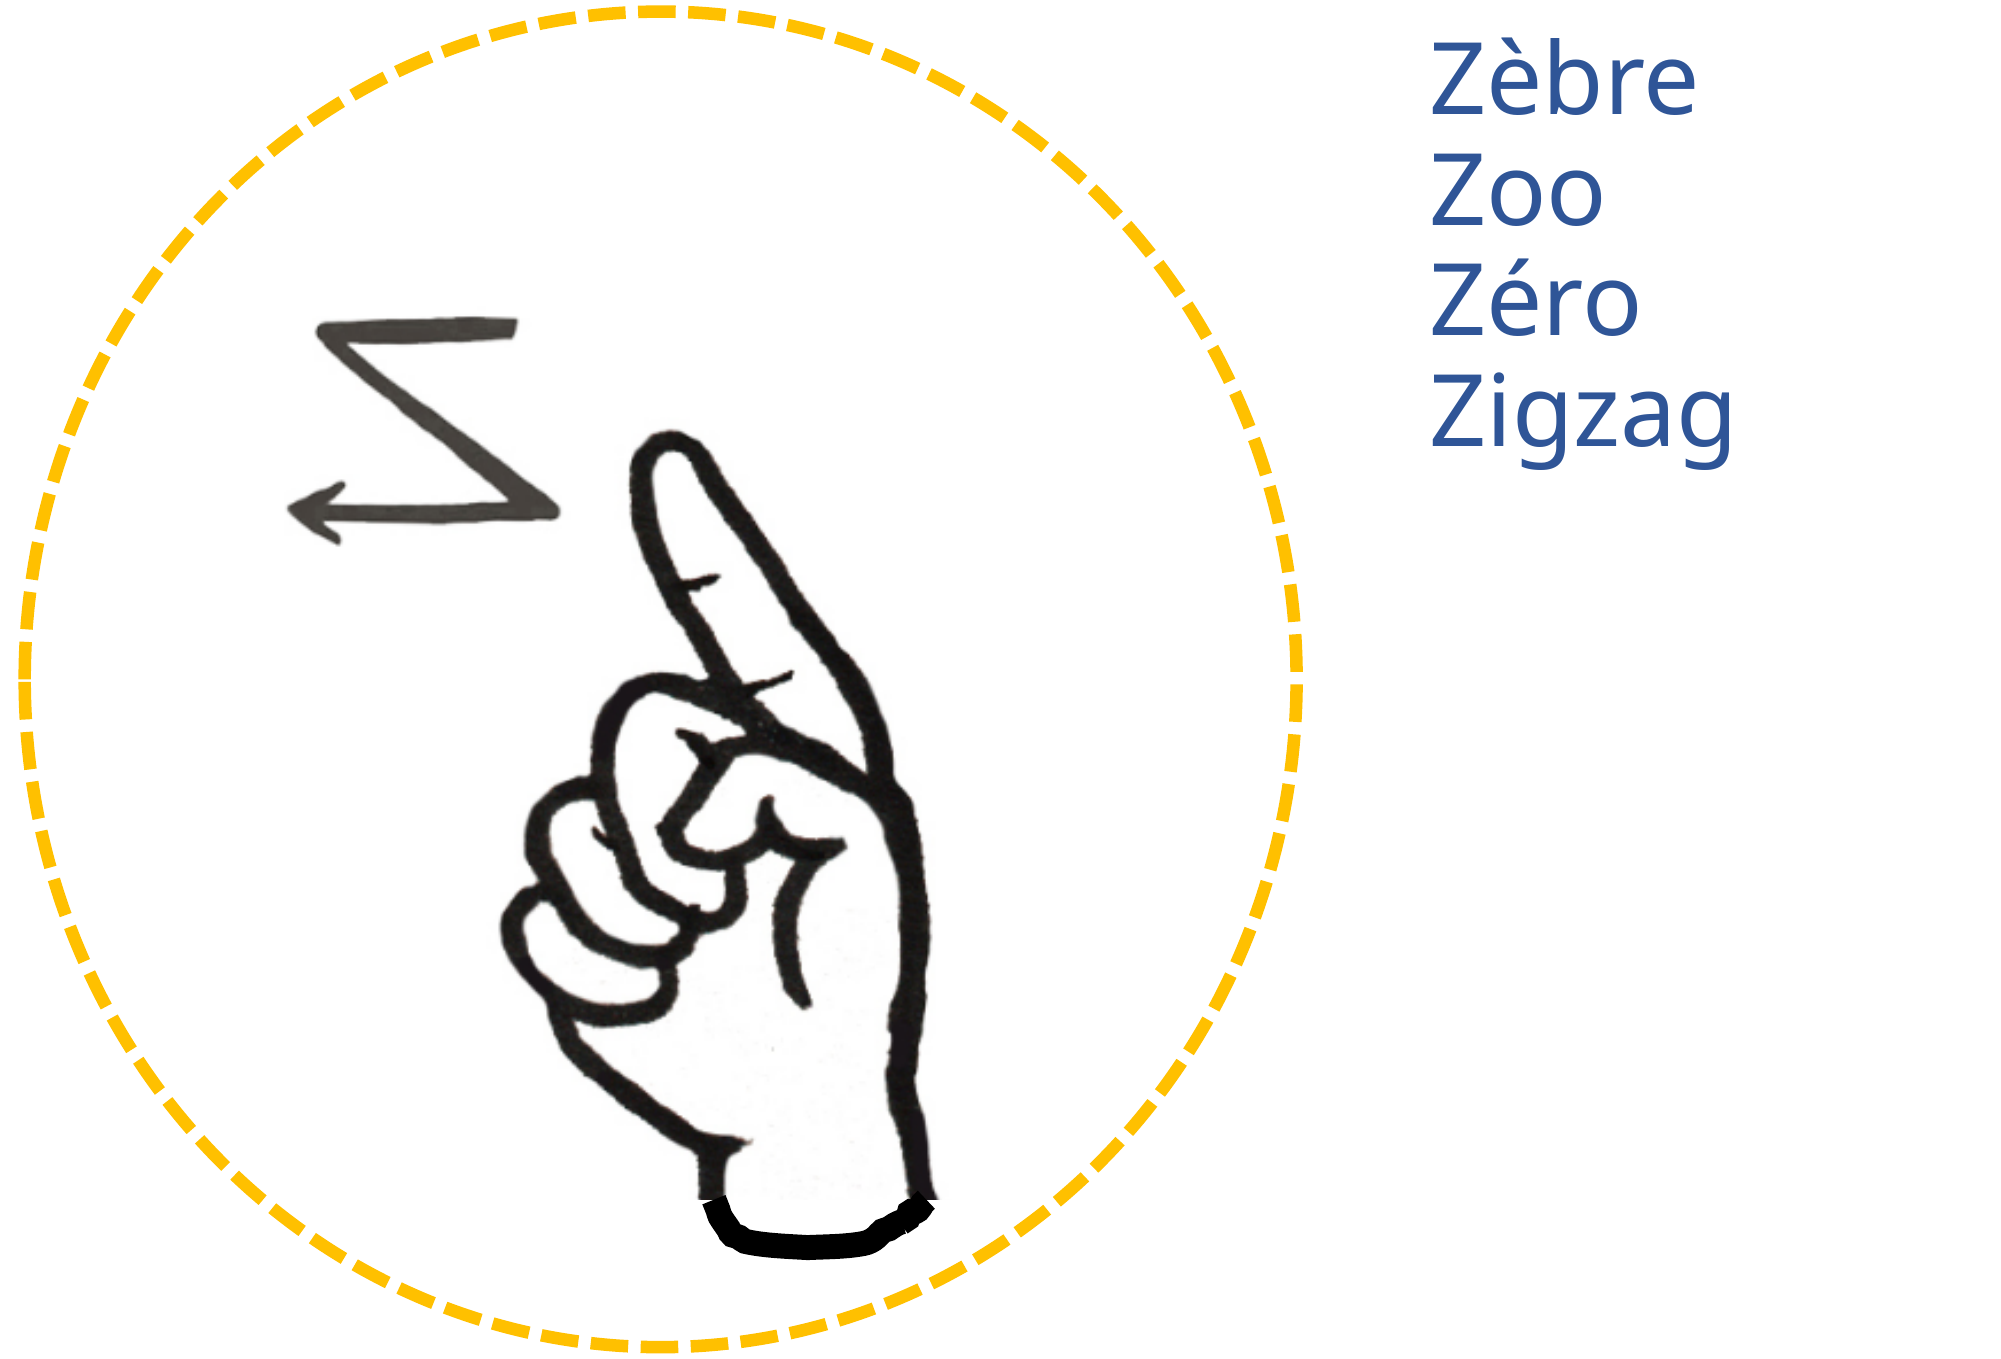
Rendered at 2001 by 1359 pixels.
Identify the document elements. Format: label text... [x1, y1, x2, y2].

text_box Zoo [1414, 117, 1898, 253]
text_box [23, 216, 201, 1143]
text_box [712, 1200, 928, 1249]
text_box Zéro [1414, 228, 1862, 339]
text_box [260, 1200, 1061, 1349]
text_box Zèbre [1414, 7, 1969, 142]
picture [201, 159, 1121, 1200]
text_box [260, 10, 1061, 159]
text_box Zigzag [1414, 339, 1862, 594]
text_box [1121, 217, 1298, 1141]
